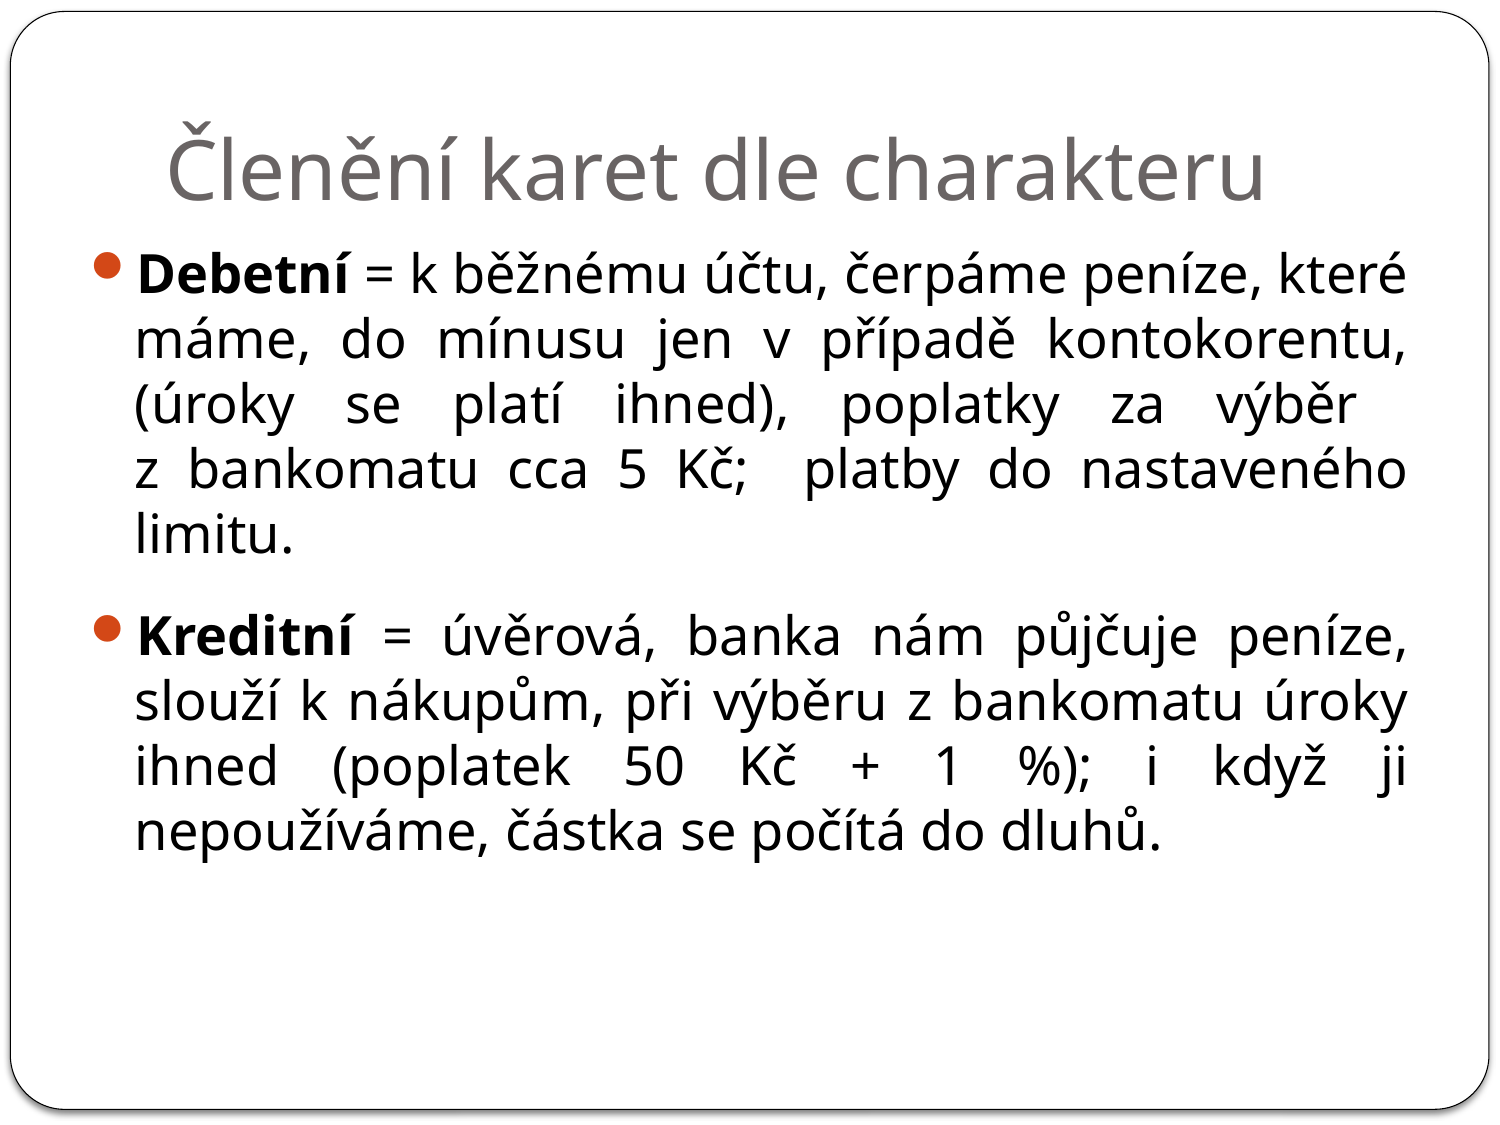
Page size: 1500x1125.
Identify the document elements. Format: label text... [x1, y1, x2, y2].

list Debetní = k běžnému účtu, čerpáme peníze, které máme, do mínusu jen v případě kontokorentu, (úroky se platí ihned), poplatky za výběr z bankomatu cca 5 Kč; platby do nastaveného limitu. Kreditní = úvěrová, banka nám půjčuje peníze, slouží k nákupům, při výběru z bankomatu úroky ihned (poplatek 50 Kč + 1 %); i když ji nepoužíváme, částka se počítá do dluhů. [74, 231, 1426, 1095]
title Členění karet dle charakteru [149, 44, 1426, 231]
